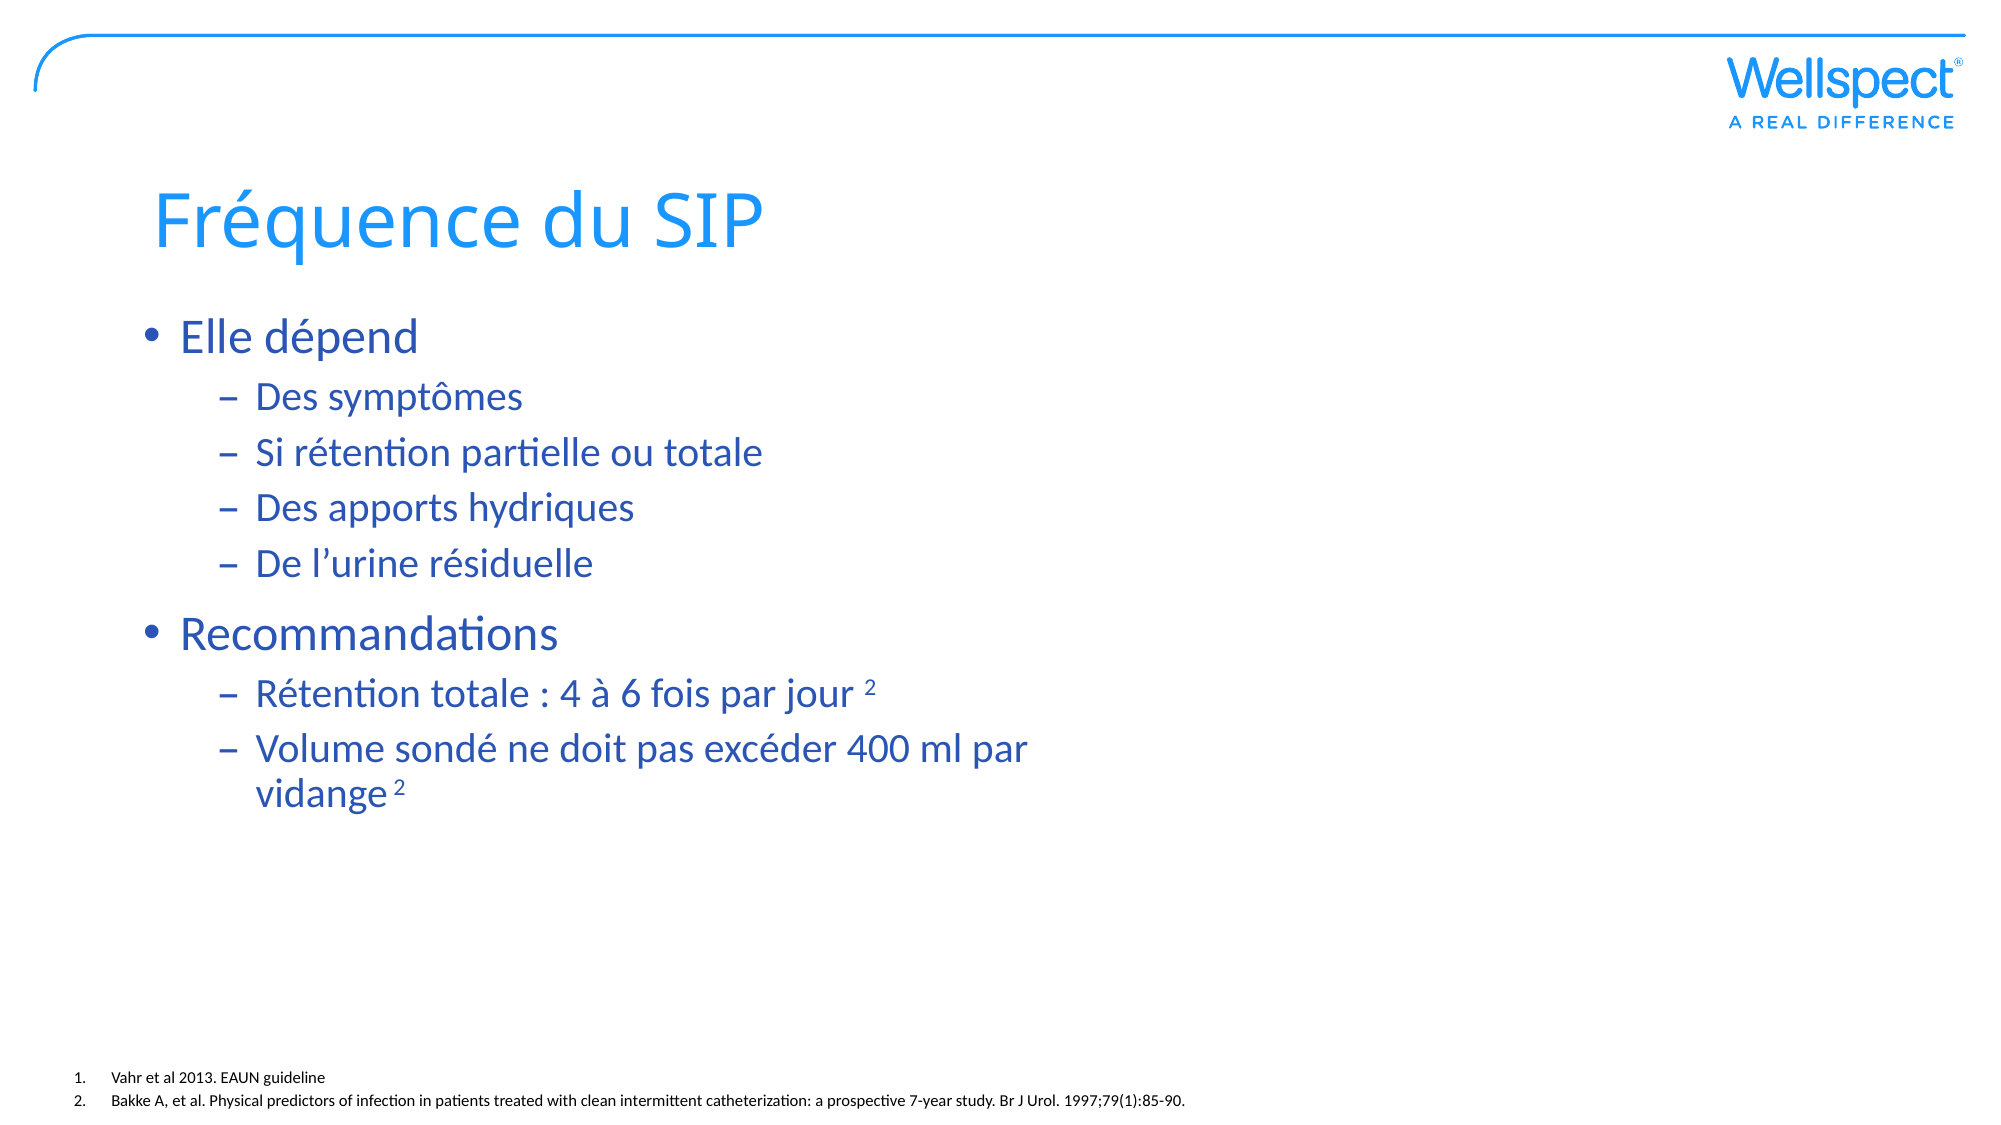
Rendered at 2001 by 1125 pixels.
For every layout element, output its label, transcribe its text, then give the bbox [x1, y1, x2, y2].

text_box [35, 35, 1965, 91]
text_box Vahr et al 2013. EAUN guideline Bakke A, et al. Physical predictors of infection in patients treated with clean intermittent catheterization: a prospective 7-year study. Br J Urol. 1997;79(1):85-90. [59, 1057, 1483, 1118]
list Elle dépend Des symptômes Si rétention partielle ou totale Des apports hydriques De l’urine résiduelle Recommandations Rétention totale : 4 à 6 fois par jour 2 Volume sondé ne doit pas excéder 400 ml par vidange 2 [128, 302, 1121, 992]
title Fréquence du SIP [137, 122, 1863, 324]
